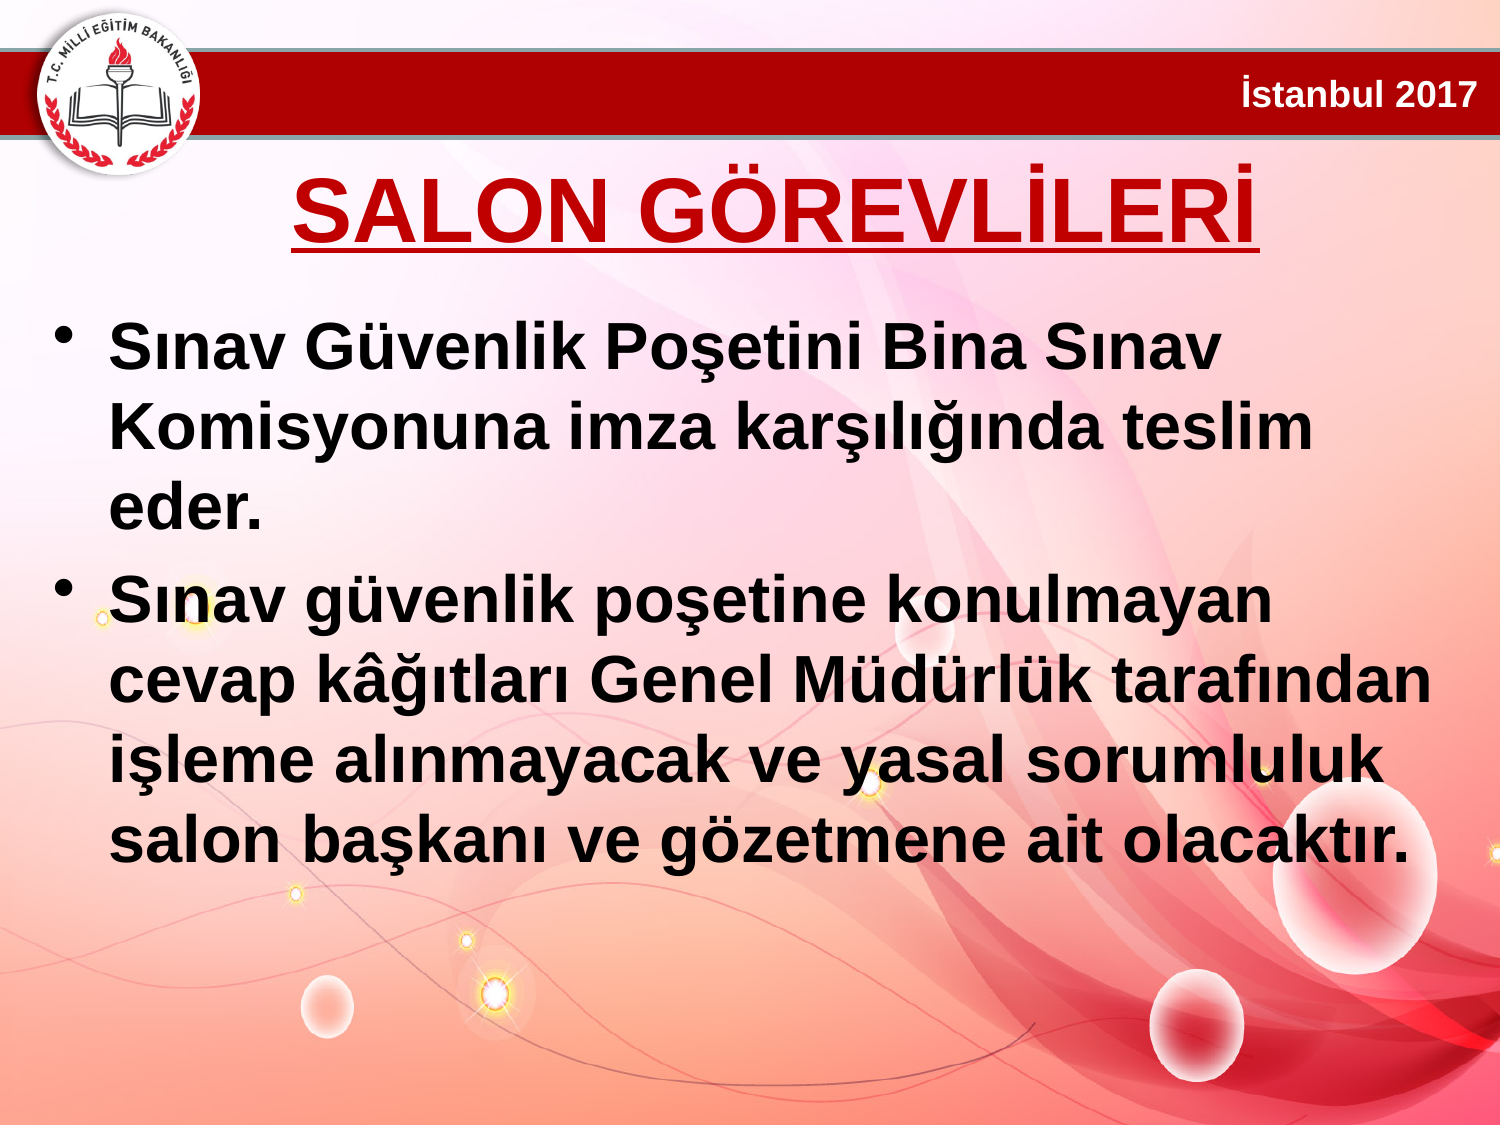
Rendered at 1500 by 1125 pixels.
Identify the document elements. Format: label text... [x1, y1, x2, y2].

picture [0, 0, 1500, 1125]
text_box [0, 48, 24, 140]
list Sınav Güvenlik Poşetini Bina Sınav Komisyonuna imza karşılığında teslim eder. Sınav güvenlik poşetine konulmayan cevap kâğıtları Genel Müdürlük tarafından işleme alınmayacak ve yasal sorumluluk salon başkanı ve gözetmene ait olacaktır. [37, 294, 1463, 1088]
text_box [204, 48, 1500, 140]
text_box İstanbul 2017 [1226, 62, 1494, 123]
title SALON GÖREVLİLERİ [74, 112, 1426, 301]
